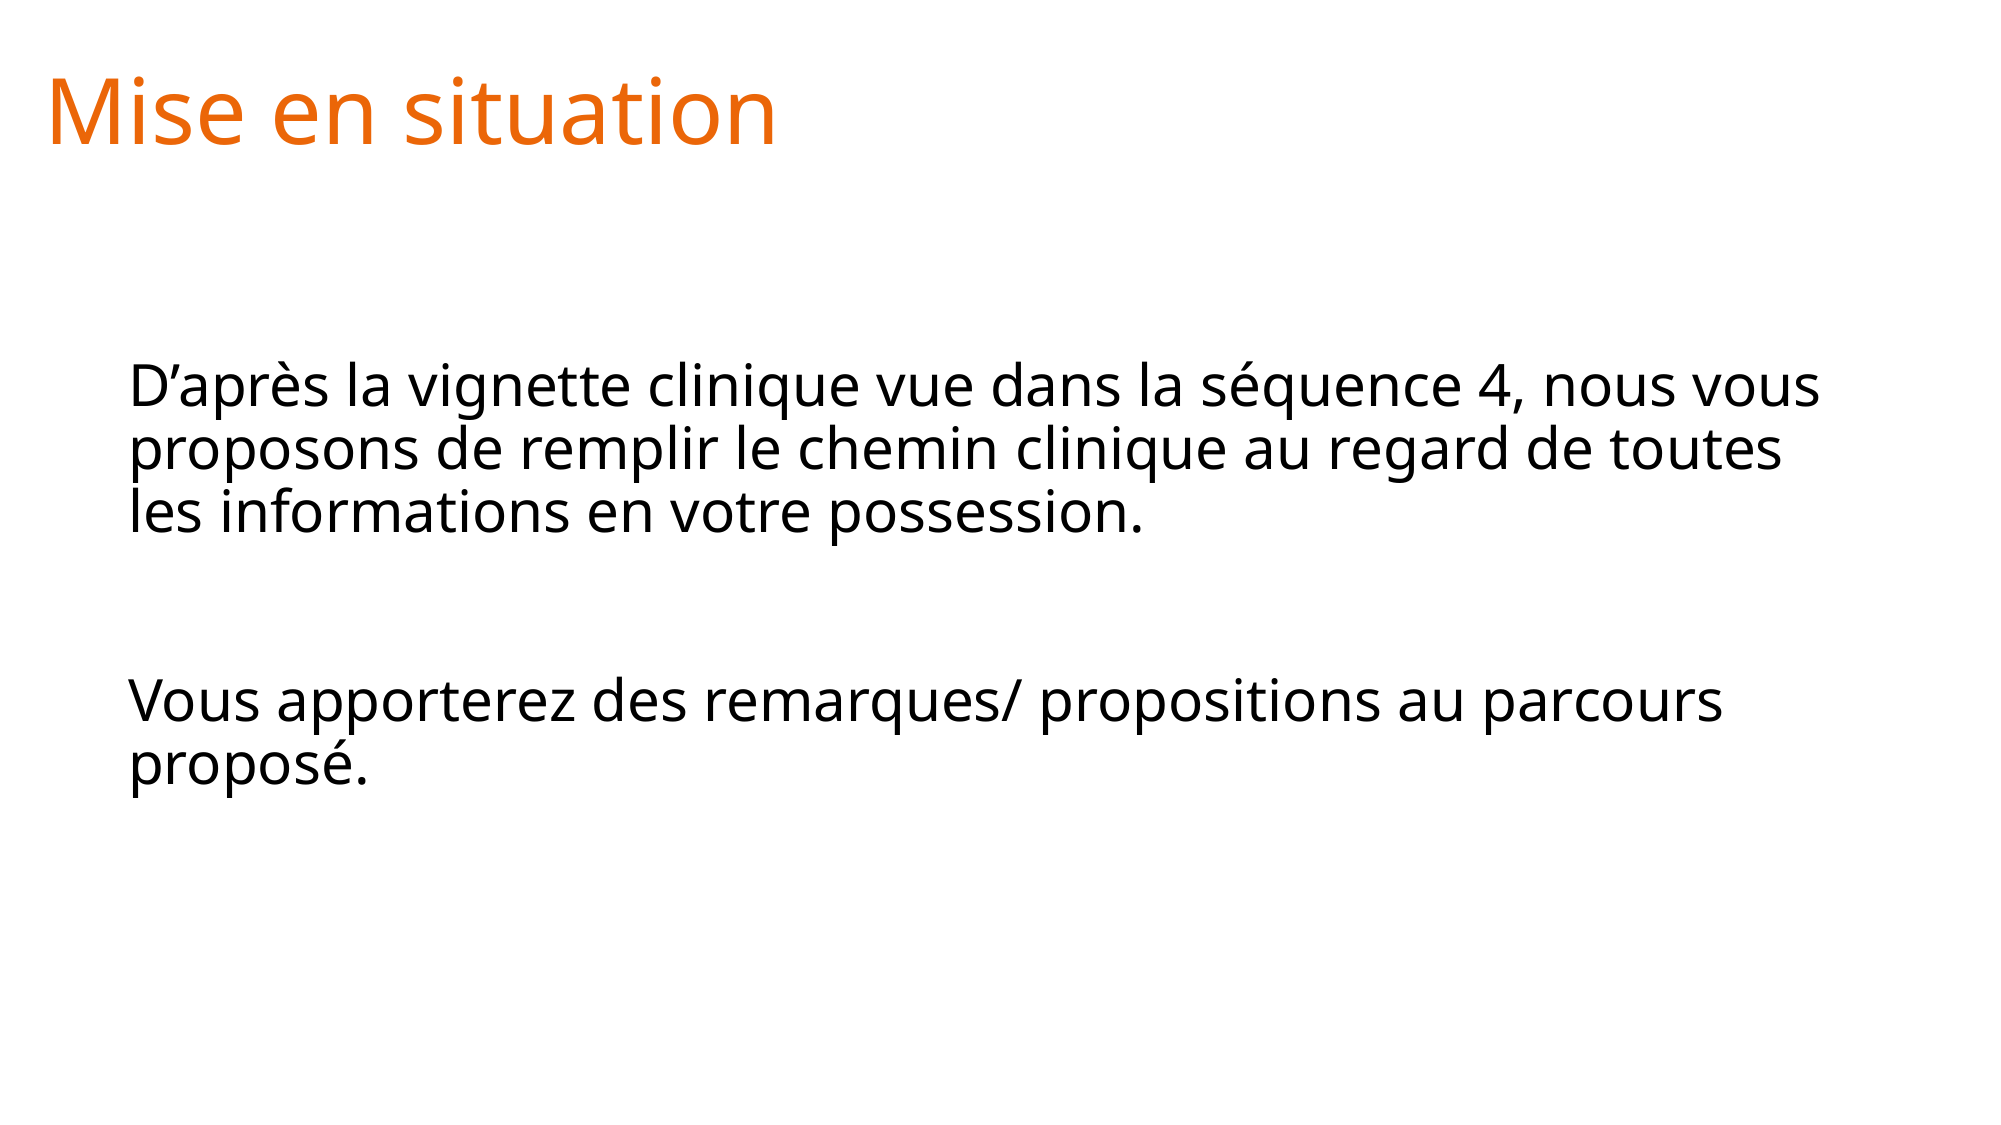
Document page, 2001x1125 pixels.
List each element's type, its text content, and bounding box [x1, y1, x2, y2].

title D’après la vignette clinique vue dans la séquence 4, nous vous proposons de remplir le chemin clinique au regard de toutes les informations en votre possession. Vous apporterez des remarques/ propositions au parcours proposé. [113, 226, 1887, 927]
text_box Mise en situation [29, 46, 1600, 171]
